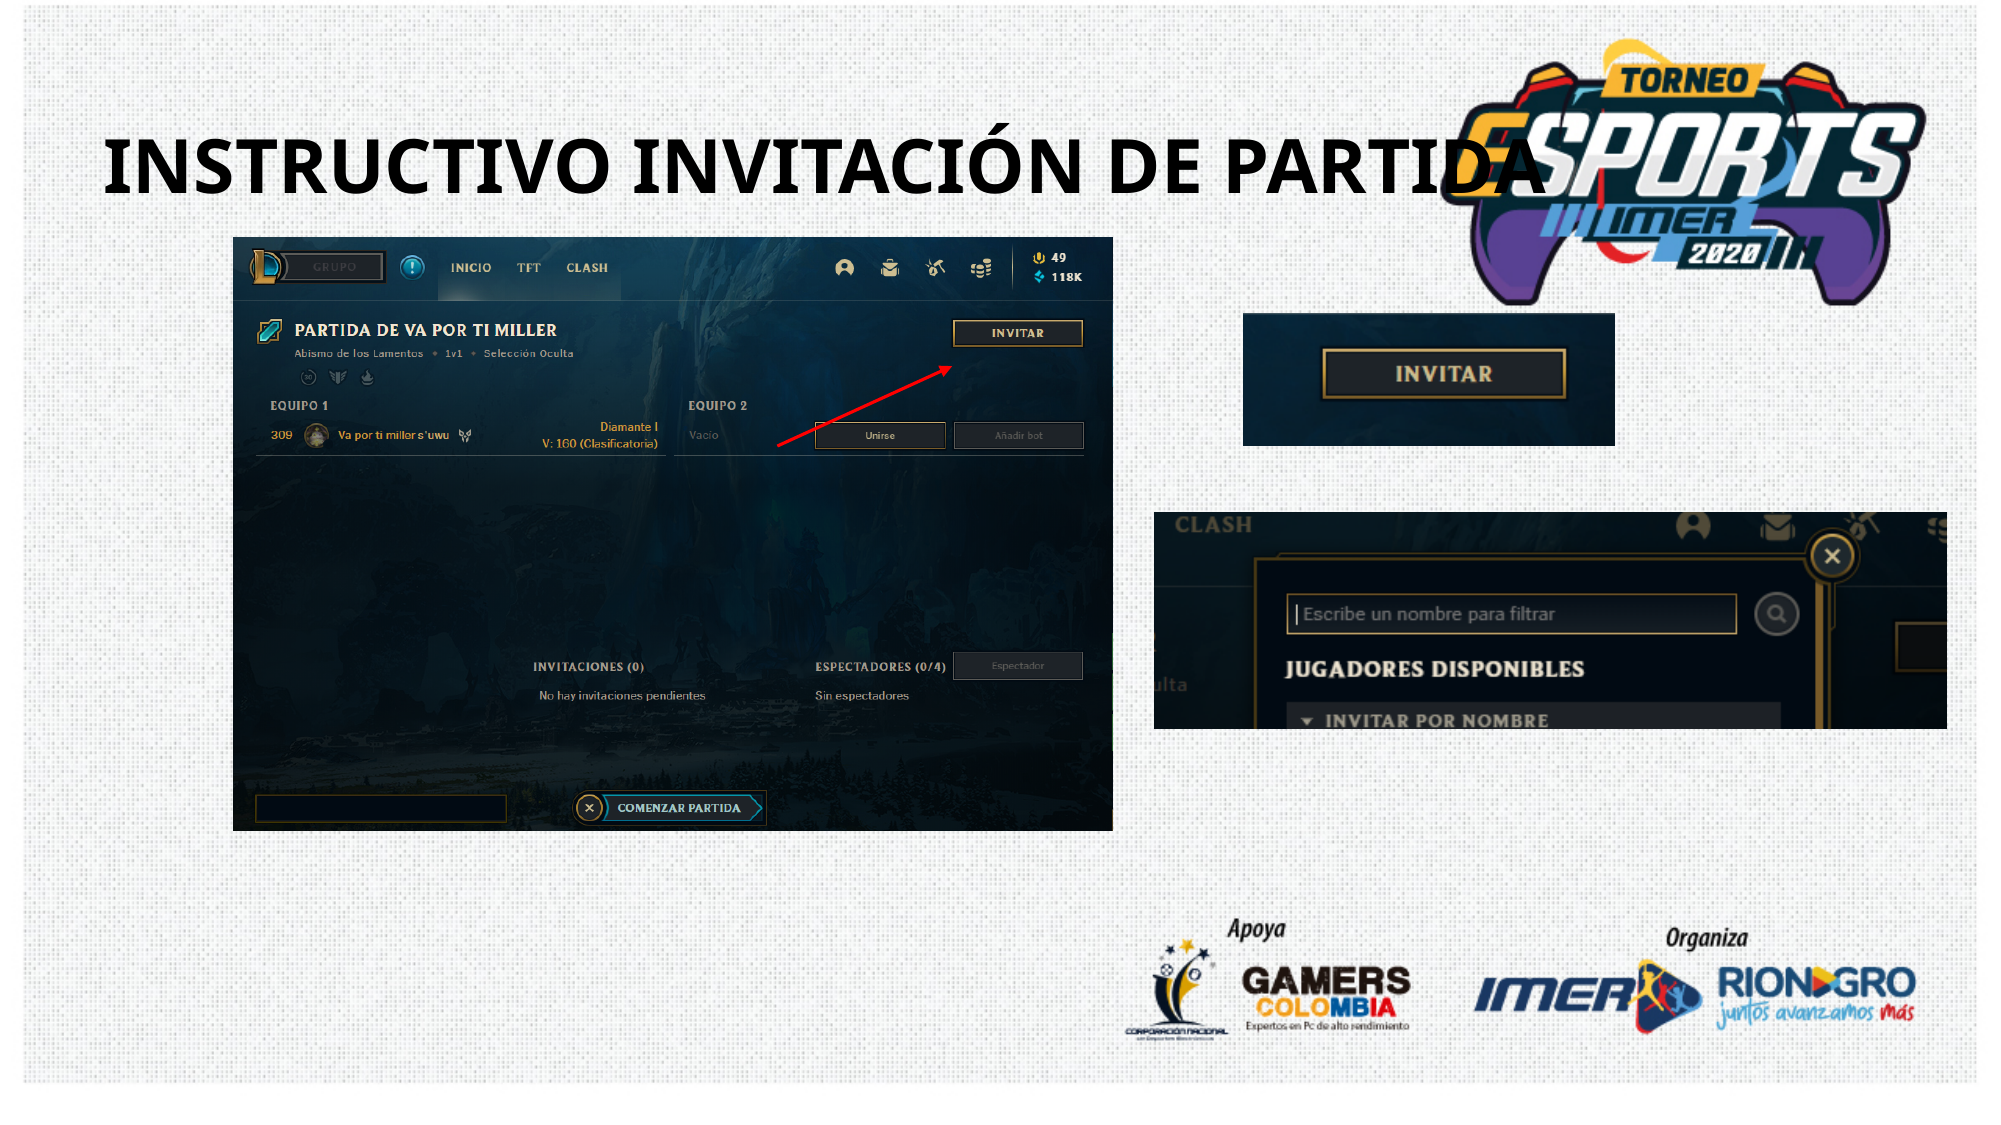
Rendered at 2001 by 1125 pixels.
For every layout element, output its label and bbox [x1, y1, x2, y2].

text_box [777, 366, 953, 447]
picture [0, 0, 2000, 1108]
